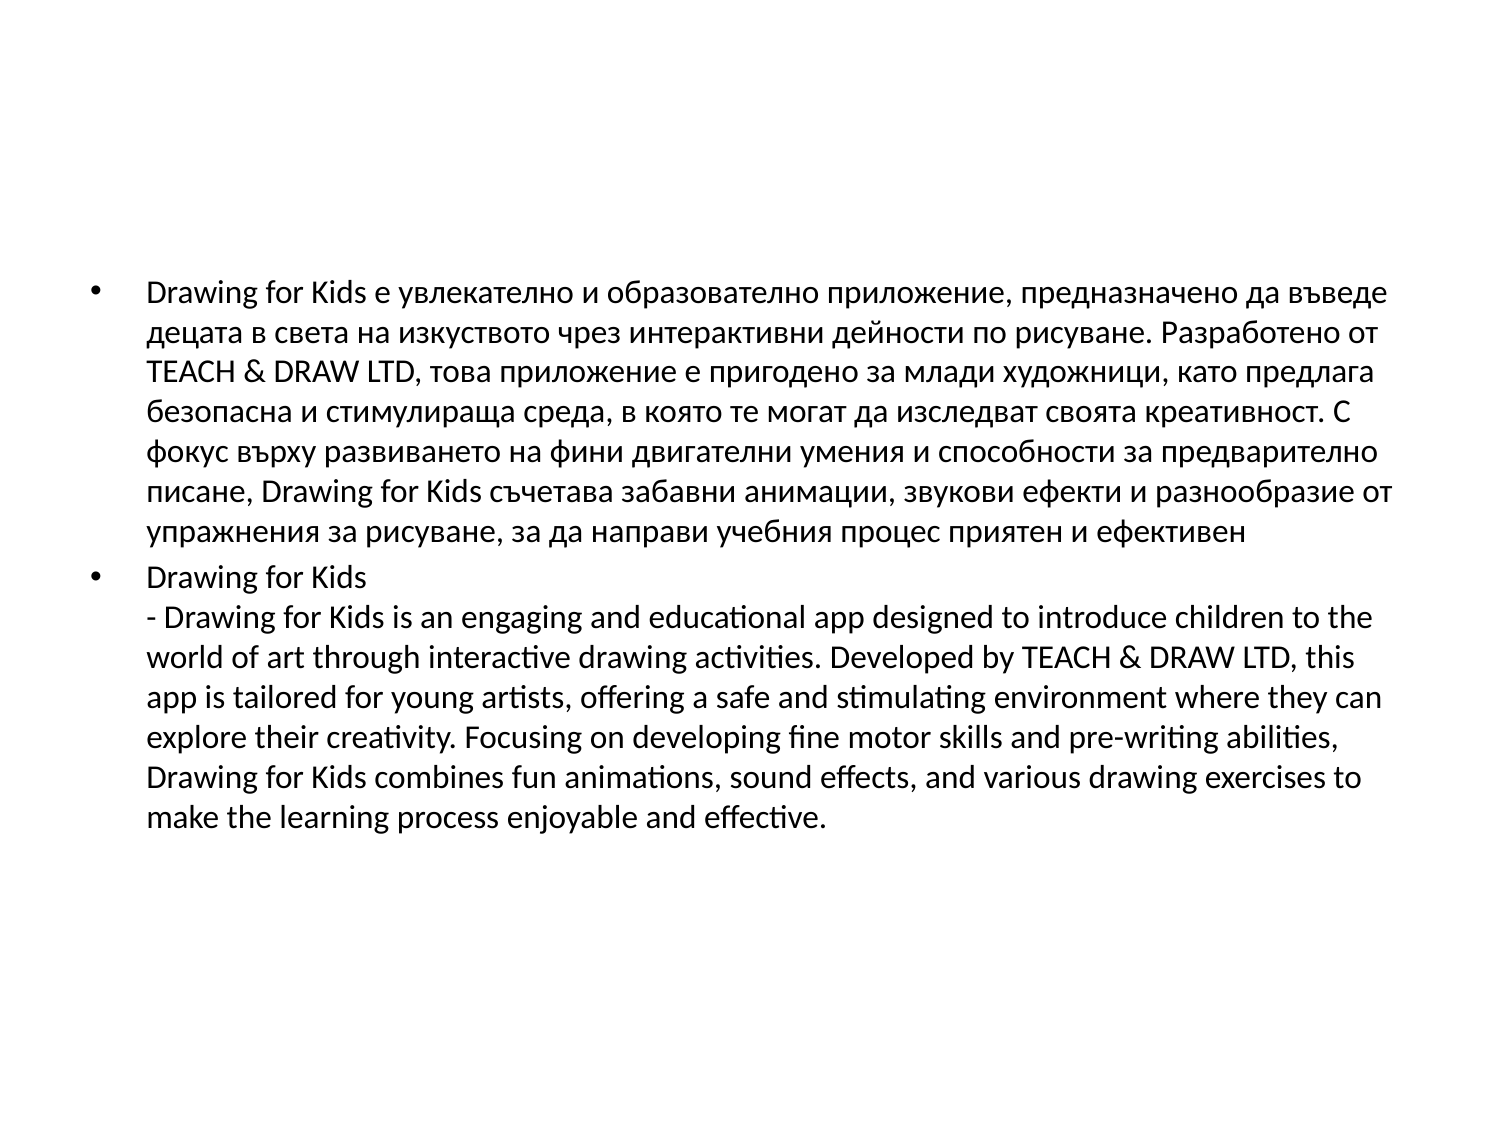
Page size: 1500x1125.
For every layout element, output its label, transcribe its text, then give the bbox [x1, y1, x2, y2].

list Drawing for Kids е увлекателно и образователно приложение, предназначено да въведе децата в света на изкуството чрез интерактивни дейности по рисуване. Разработено от TEACH & DRAW LTD, това приложение е пригодено за млади художници, като предлага безопасна и стимулираща среда, в която те могат да изследват своята креативност. С фокус върху развиването на фини двигателни умения и способности за предварително писане, Drawing for Kids съчетава забавни анимации, звукови ефекти и разнообразие от упражнения за рисуване, за да направи учебния процес приятен и ефективен Drawing for Kids - Drawing for Kids is an engaging and educational app designed to introduce children to the world of art through interactive drawing activities. Developed by TEACH & DRAW LTD, this app is tailored for young artists, offering a safe and stimulating environment where they can explore their creativity. Focusing on developing fine motor skills and pre-writing abilities, Drawing for Kids combines fun animations, sound effects, and various drawing exercises to make the learning process enjoyable and effective. [75, 262, 1425, 1005]
